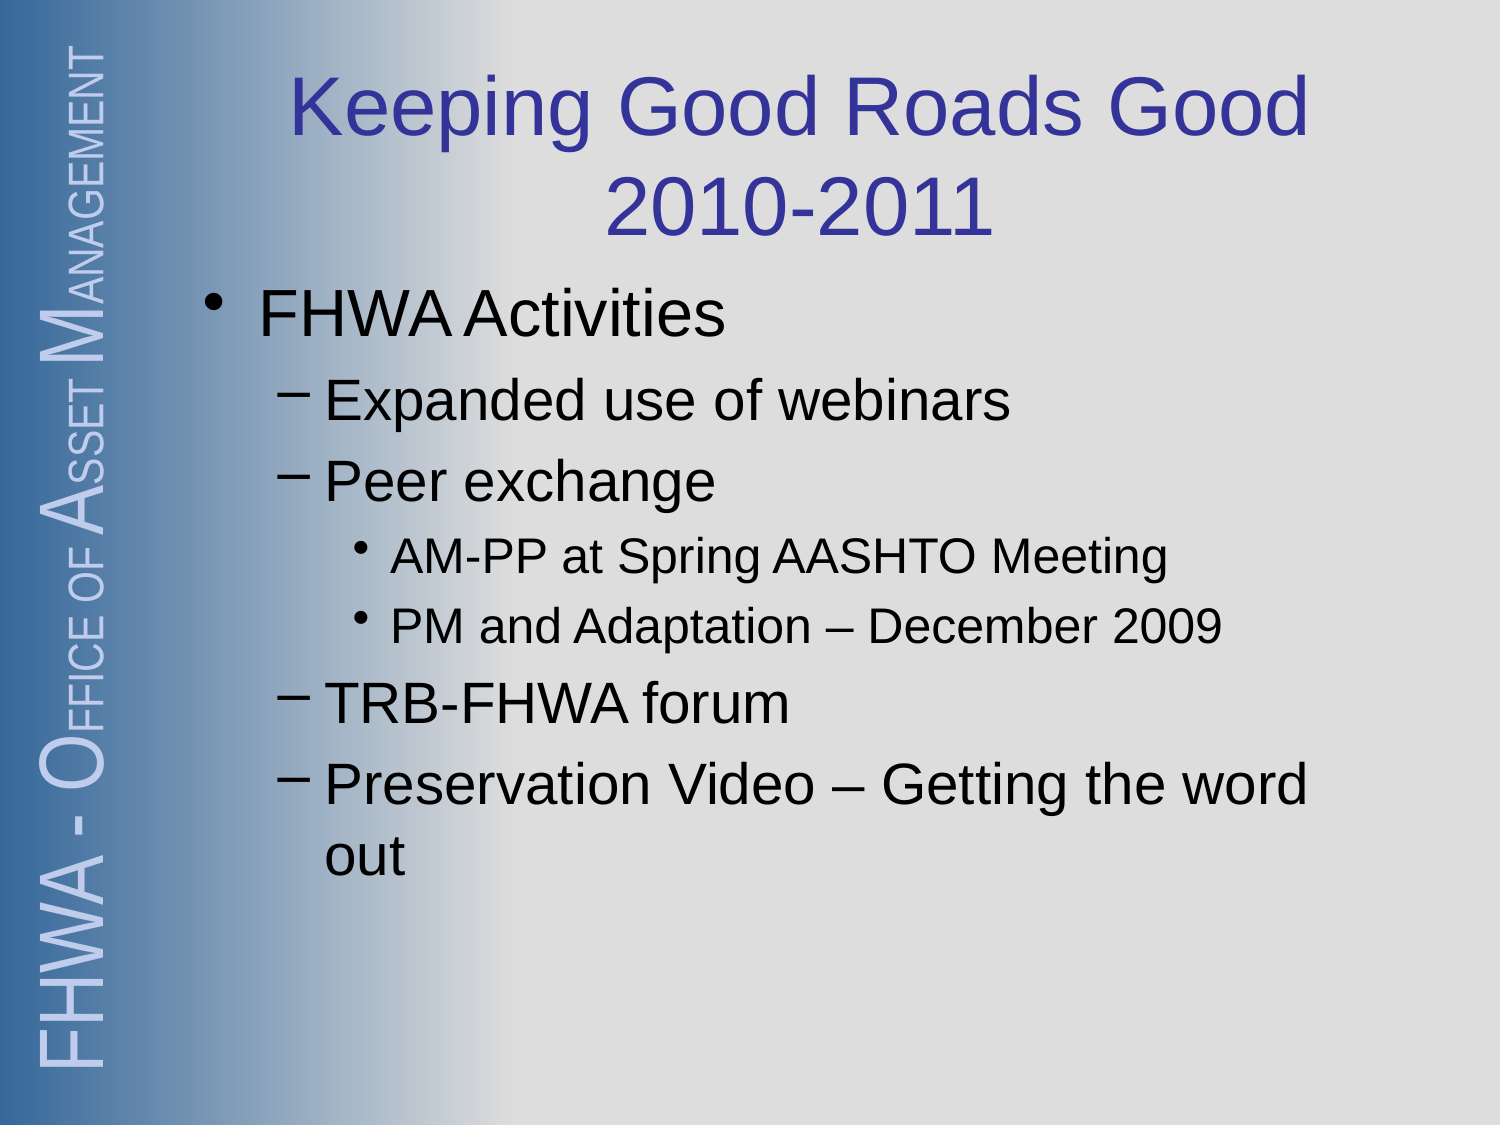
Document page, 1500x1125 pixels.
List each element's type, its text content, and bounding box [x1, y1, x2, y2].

list FHWA Activities Expanded use of webinars Peer exchange AM-PP at Spring AASHTO Meeting PM and Adaptation – December 2009 TRB-FHWA forum Preservation Video – Getting the word out [187, 262, 1413, 975]
title Keeping Good Roads Good 2010-2011 [174, 45, 1425, 233]
